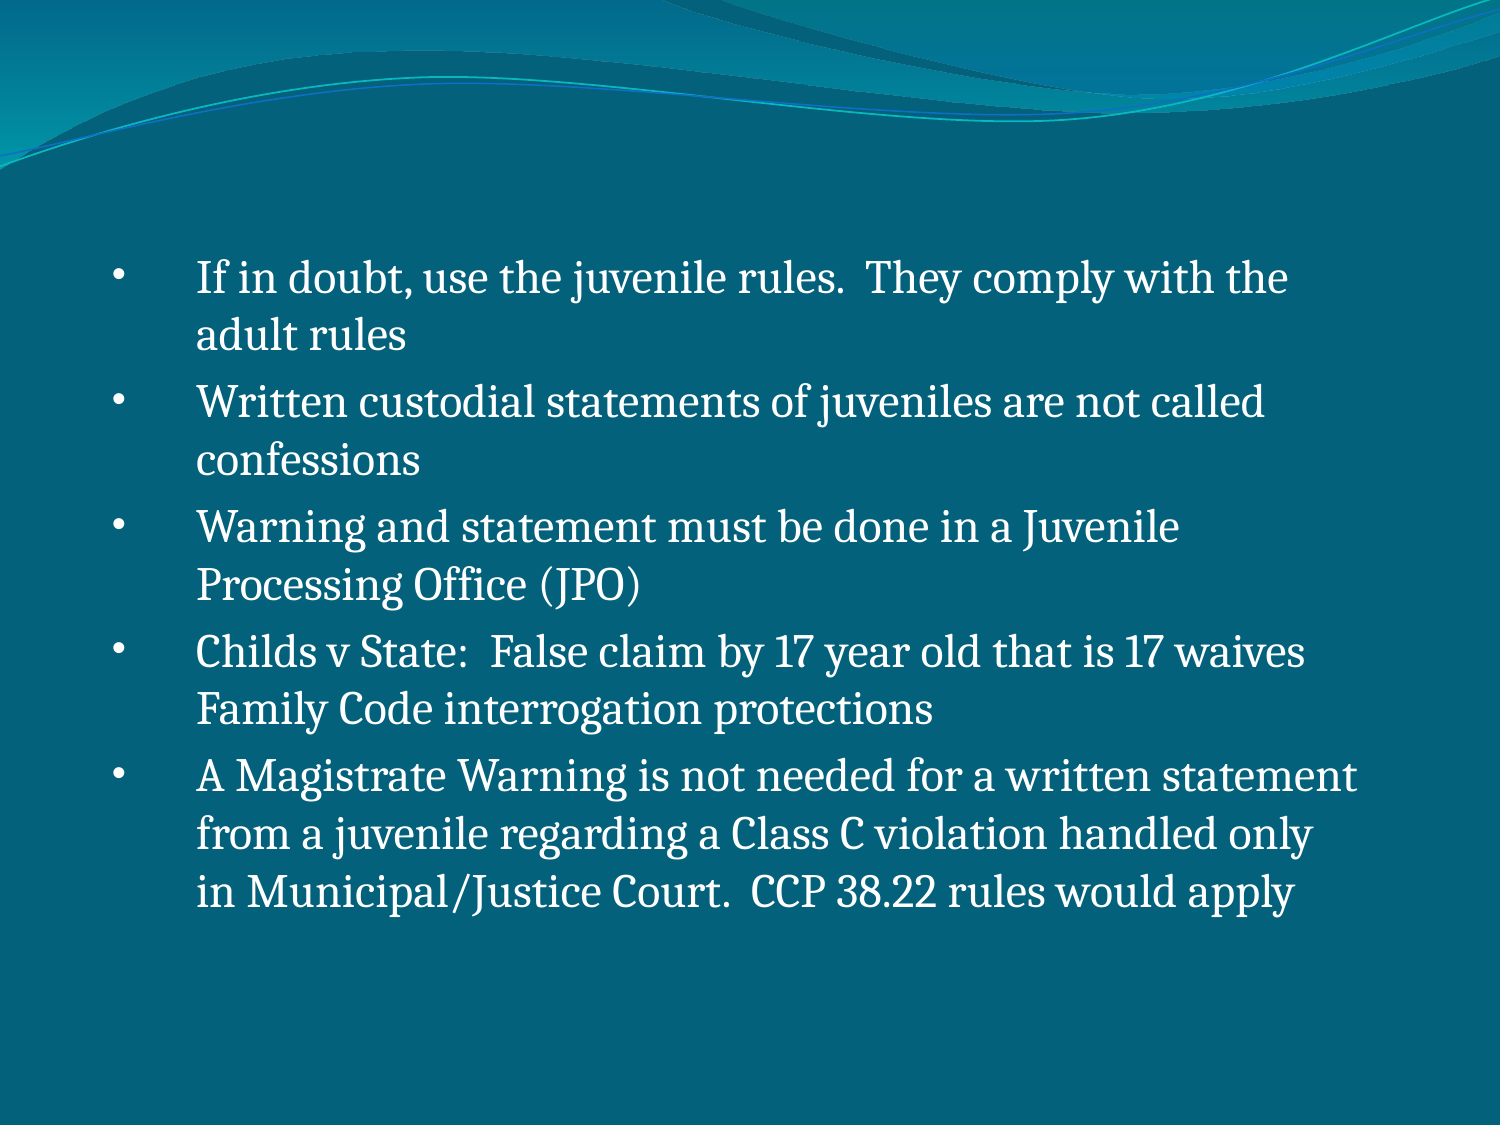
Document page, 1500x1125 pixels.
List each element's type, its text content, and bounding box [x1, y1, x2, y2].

list If in doubt, use the juvenile rules. They comply with the adult rules Written custodial statements of juveniles are not called confessions Warning and statement must be done in a Juvenile Processing Office (JPO) Childs v State: False claim by 17 year old that is 17 waives Family Code interrogation protections A Magistrate Warning is not needed for a written statement from a juvenile regarding a Class C violation handled only in Municipal/Justice Court. CCP 38.22 rules would apply [24, 237, 1376, 981]
